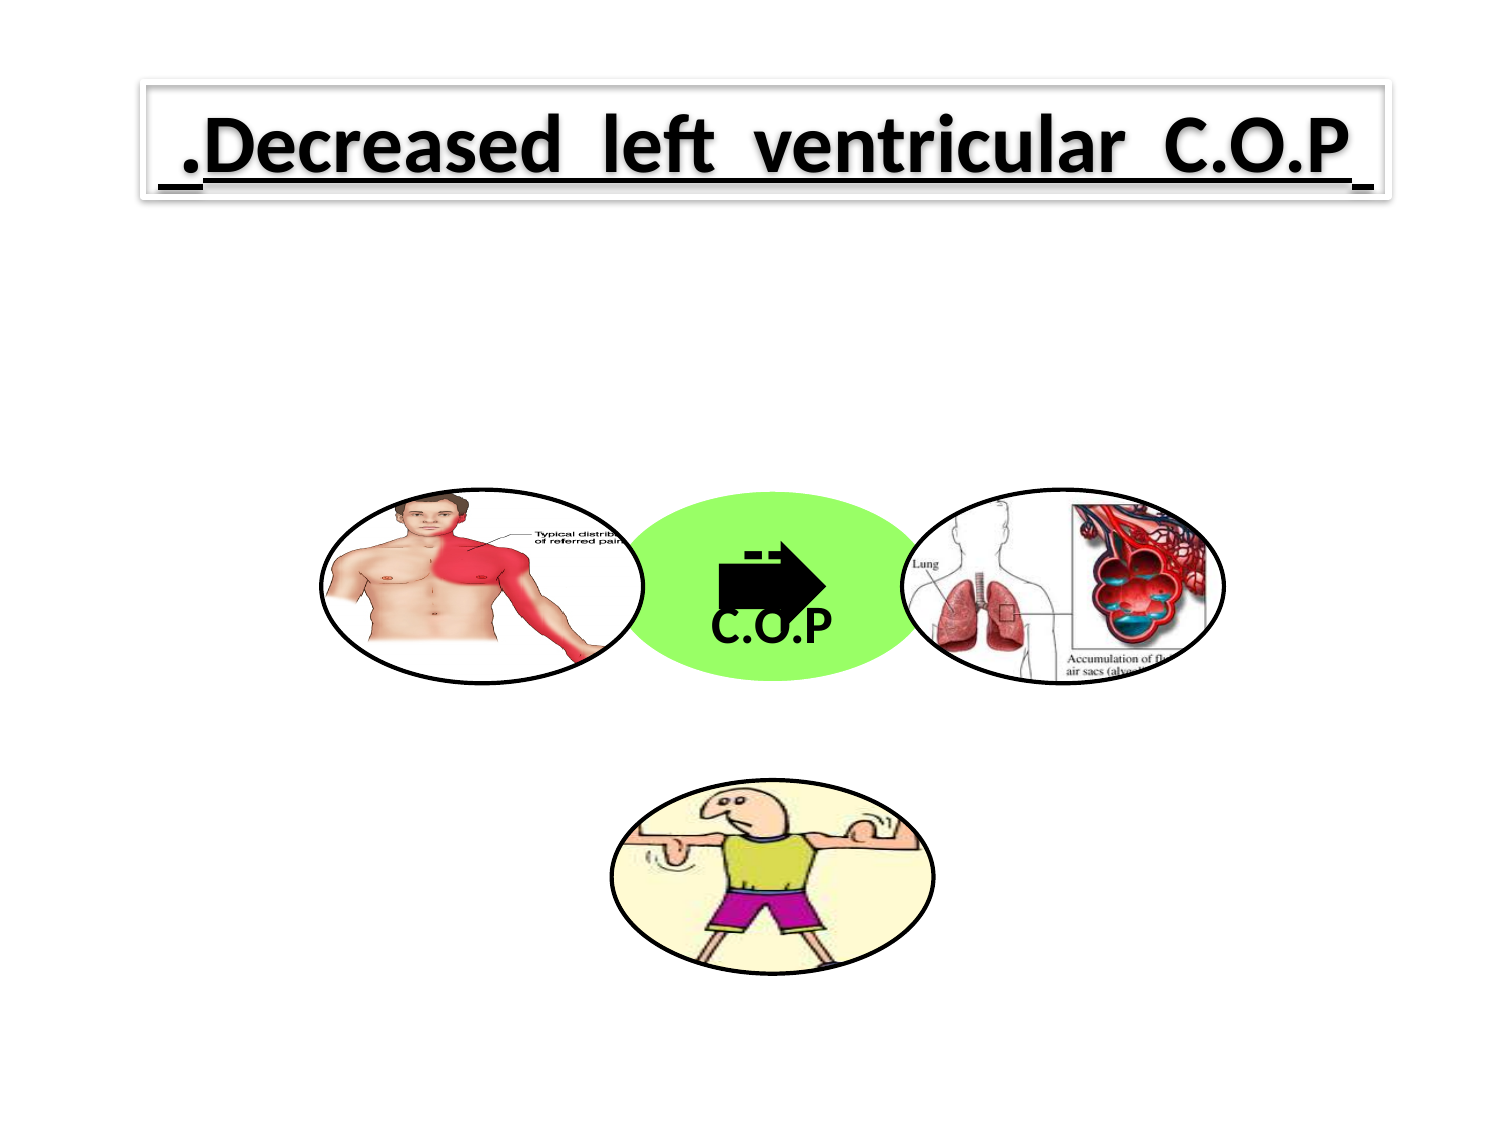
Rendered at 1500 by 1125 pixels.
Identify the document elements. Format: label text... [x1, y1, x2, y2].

text_box Decreased left ventricular C.O.P. [140, 79, 1392, 197]
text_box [128, 198, 1417, 974]
